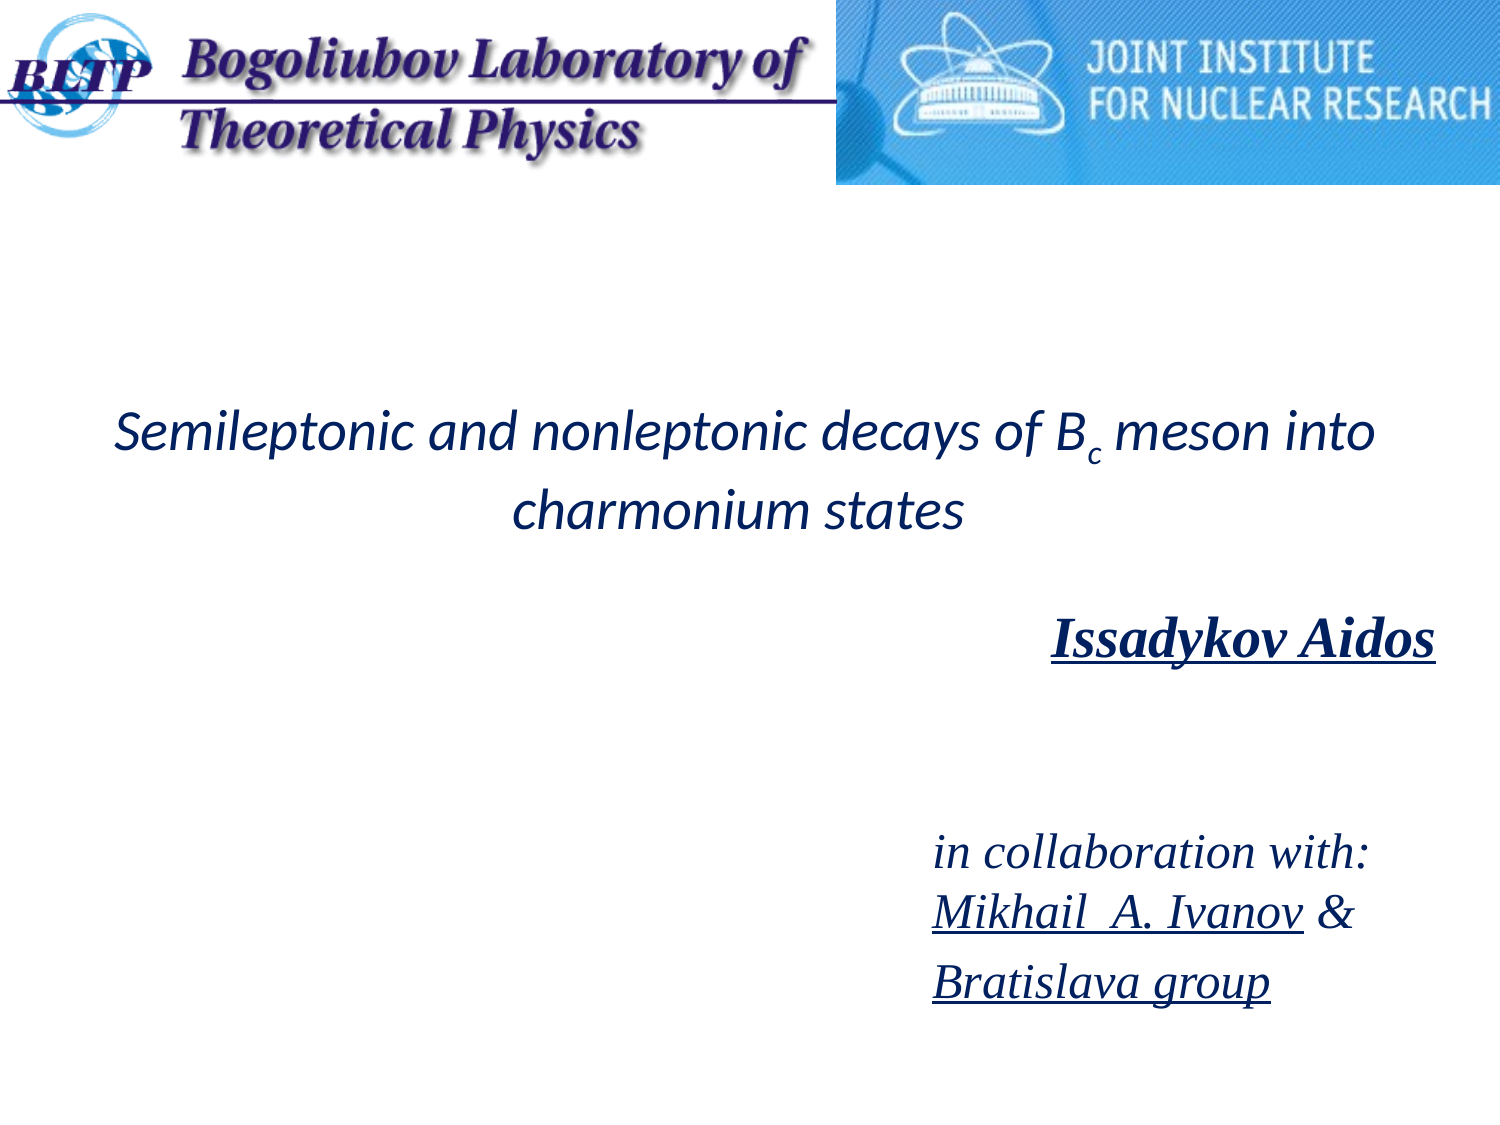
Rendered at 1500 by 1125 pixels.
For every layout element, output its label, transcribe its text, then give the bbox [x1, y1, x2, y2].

text_box in collaboration with: Mikhail A. Ivanov & Bratislava group [917, 810, 1449, 1016]
text_box Semileptonic and nonleptonic decays of Bc meson into charmonium states [42, 384, 1449, 656]
text_box Issadykov Aidos [1036, 519, 1497, 840]
picture [0, 0, 1500, 185]
